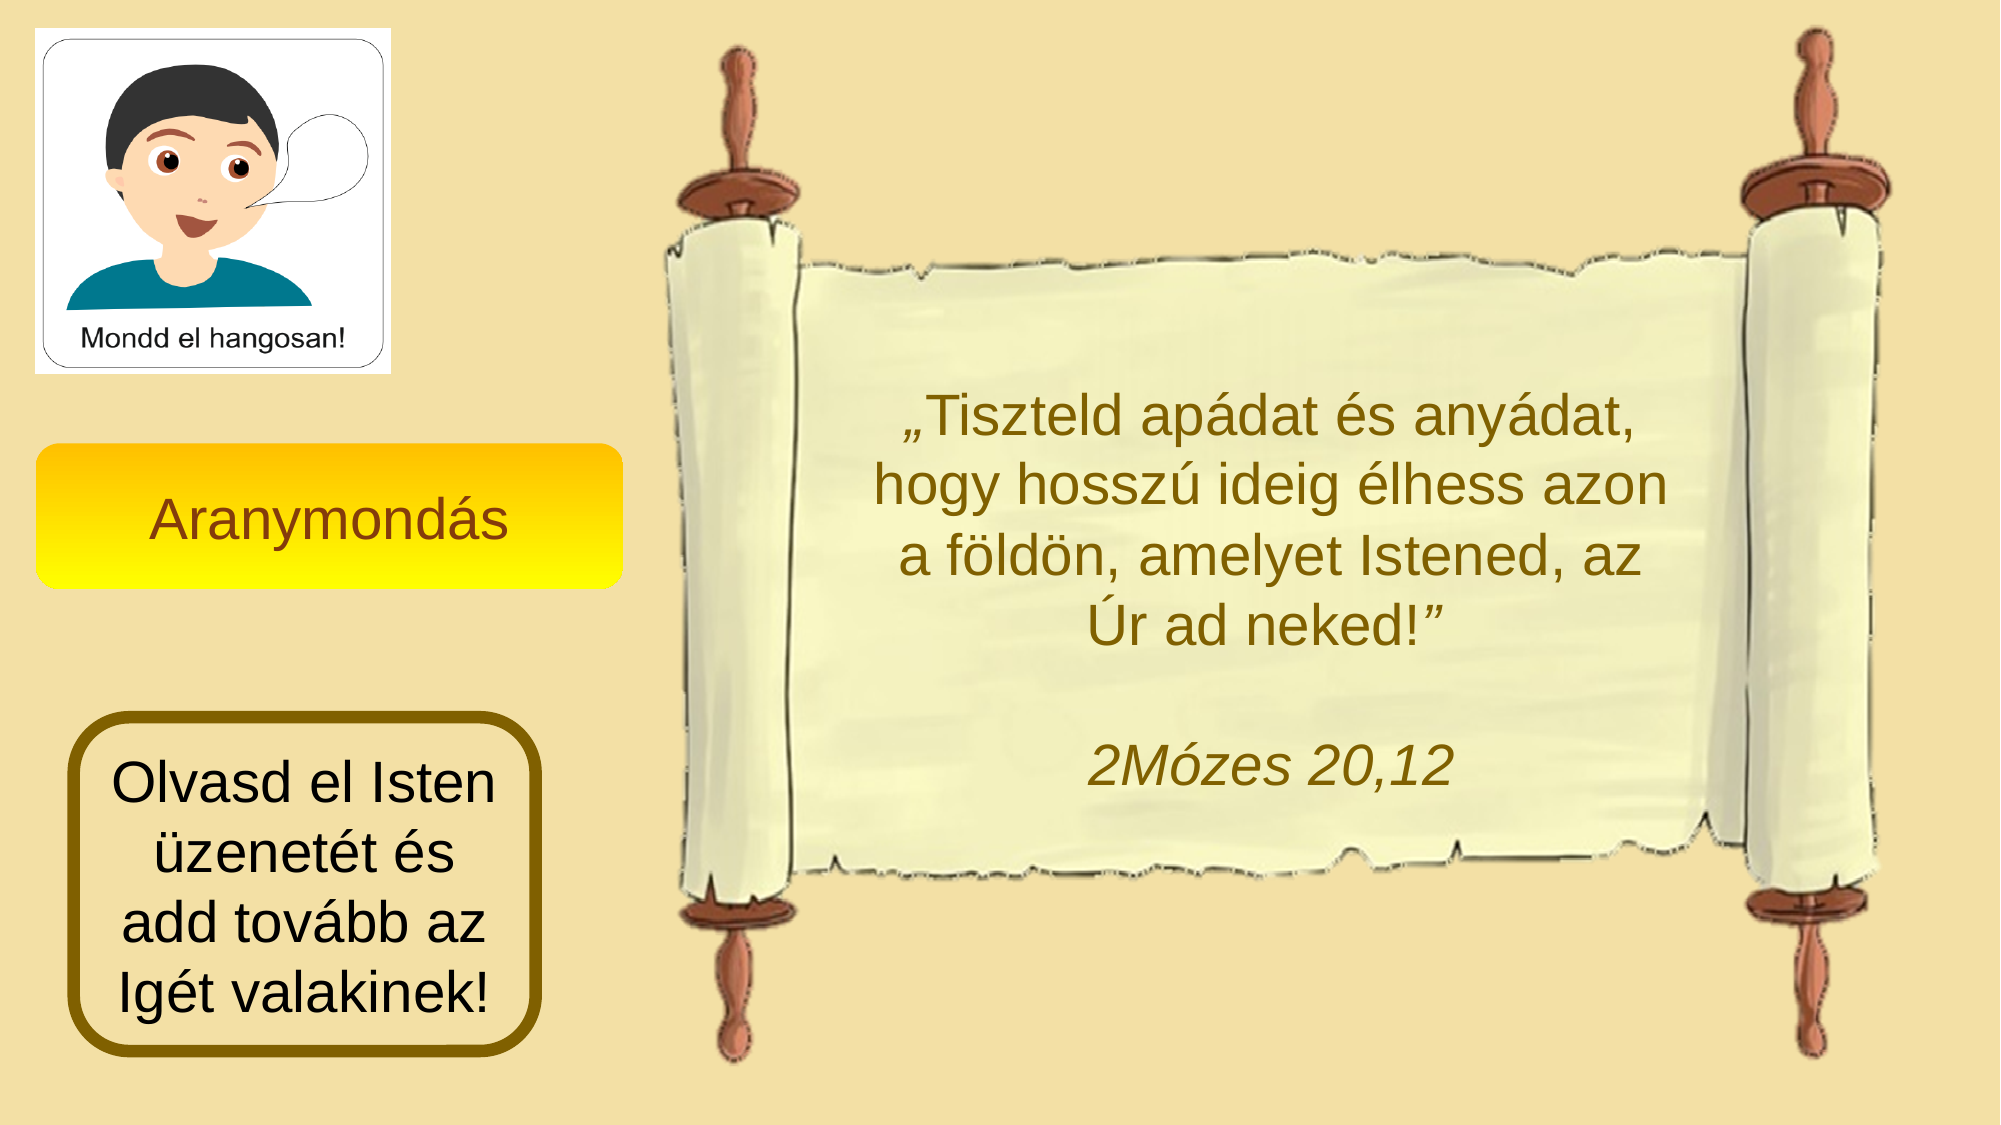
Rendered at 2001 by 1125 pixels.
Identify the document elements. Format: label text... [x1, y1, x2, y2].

picture [599, 0, 1977, 1093]
text_box Olvasd el Isten üzenetét és add tovább az Igét valakinek! [72, 716, 537, 1053]
picture [35, 28, 391, 374]
text_box Aranymondás [34, 442, 599, 590]
